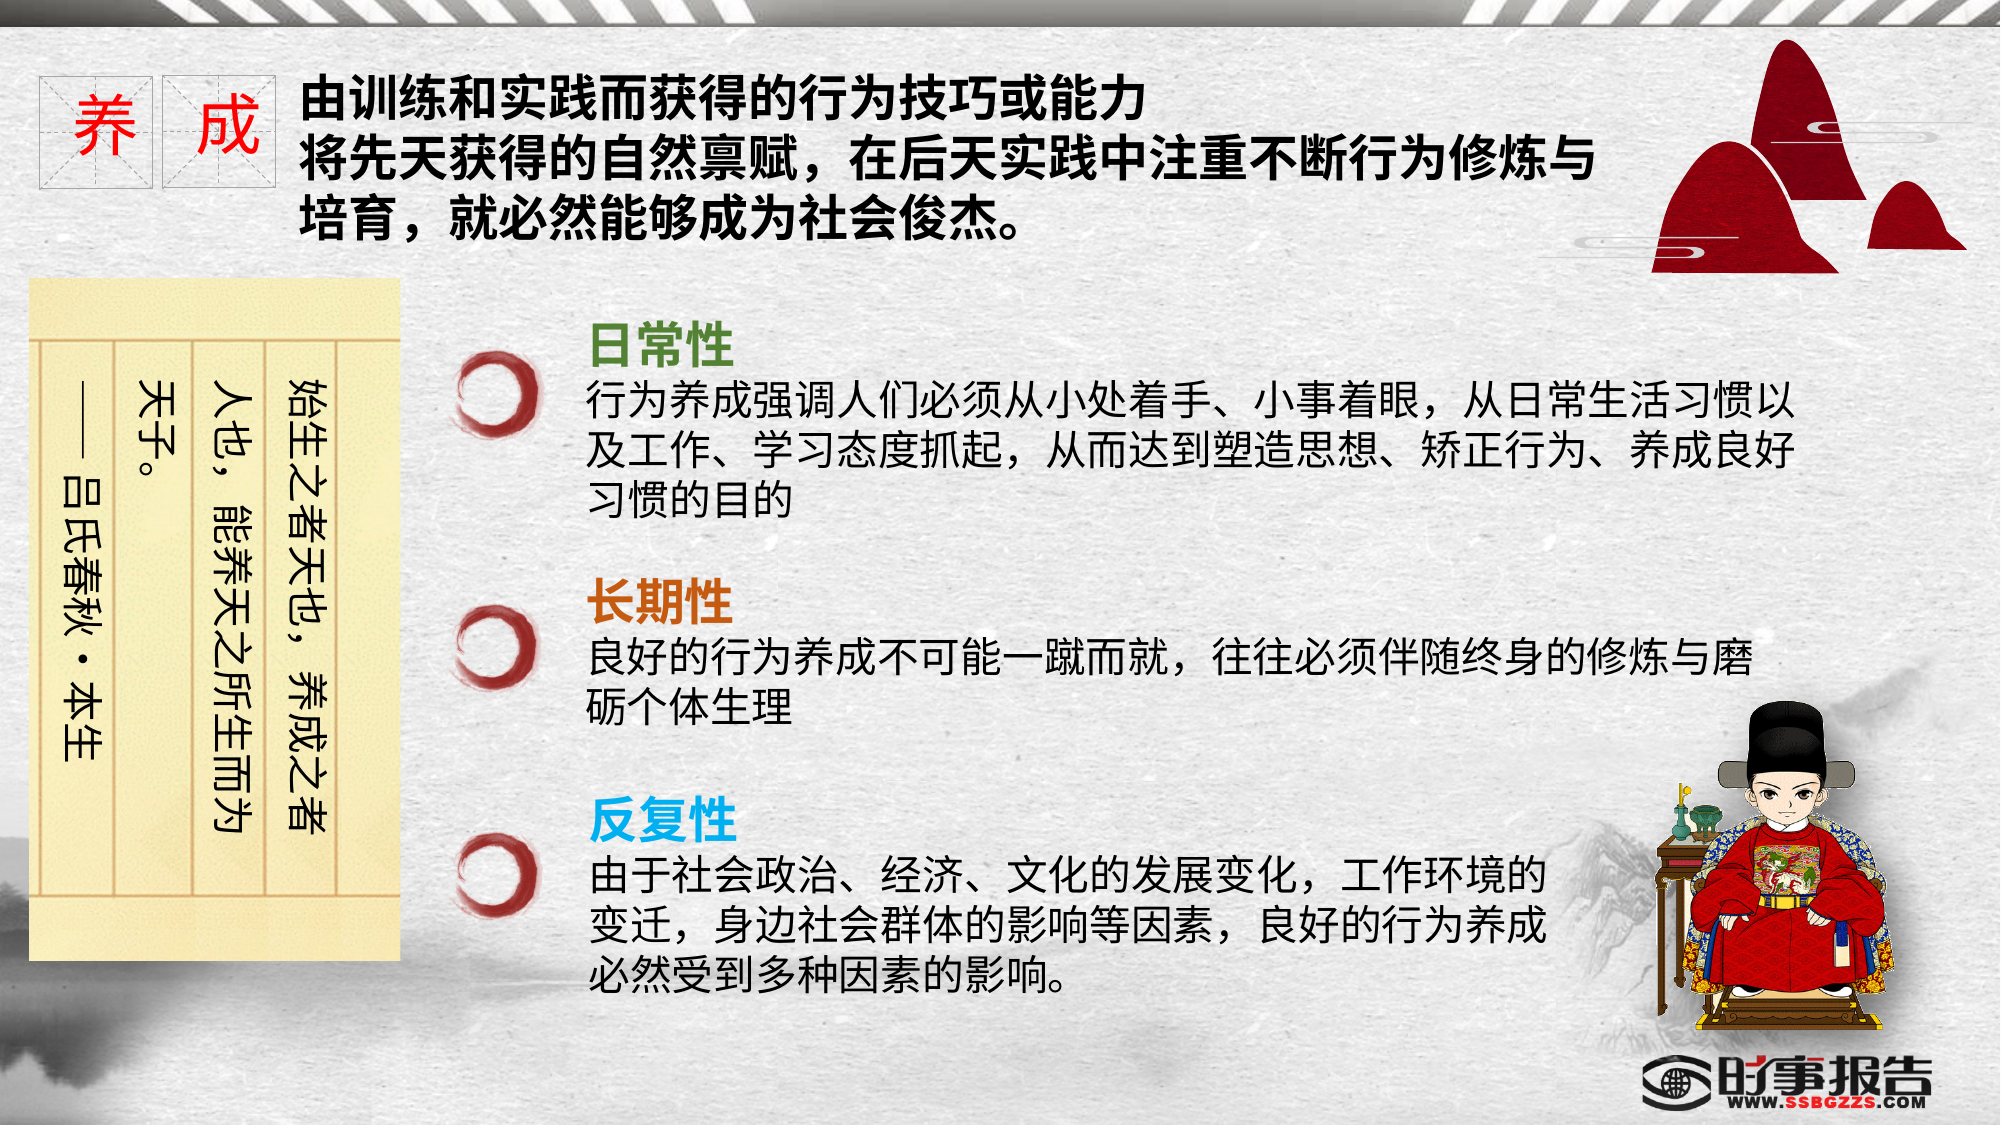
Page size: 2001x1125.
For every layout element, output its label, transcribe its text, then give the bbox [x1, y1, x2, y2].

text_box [162, 75, 276, 190]
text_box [29, 278, 401, 961]
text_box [1537, 60, 1973, 315]
text_box 由训练和实践而获得的行为技巧或能力 将先天获得的自然禀赋，在后天实践中注重不断行为修炼与培育，就必然能够成为社会俊杰。 [283, 59, 1641, 255]
text_box 日常性 行为养成强调人们必须从小处着手、小事着眼，从日常生活习惯以及工作、学习态度抓起，从而达到塑造思想、矫正行为、养成良好习惯的目的 [571, 306, 1822, 532]
picture [0, 0, 2001, 1125]
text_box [39, 76, 153, 191]
